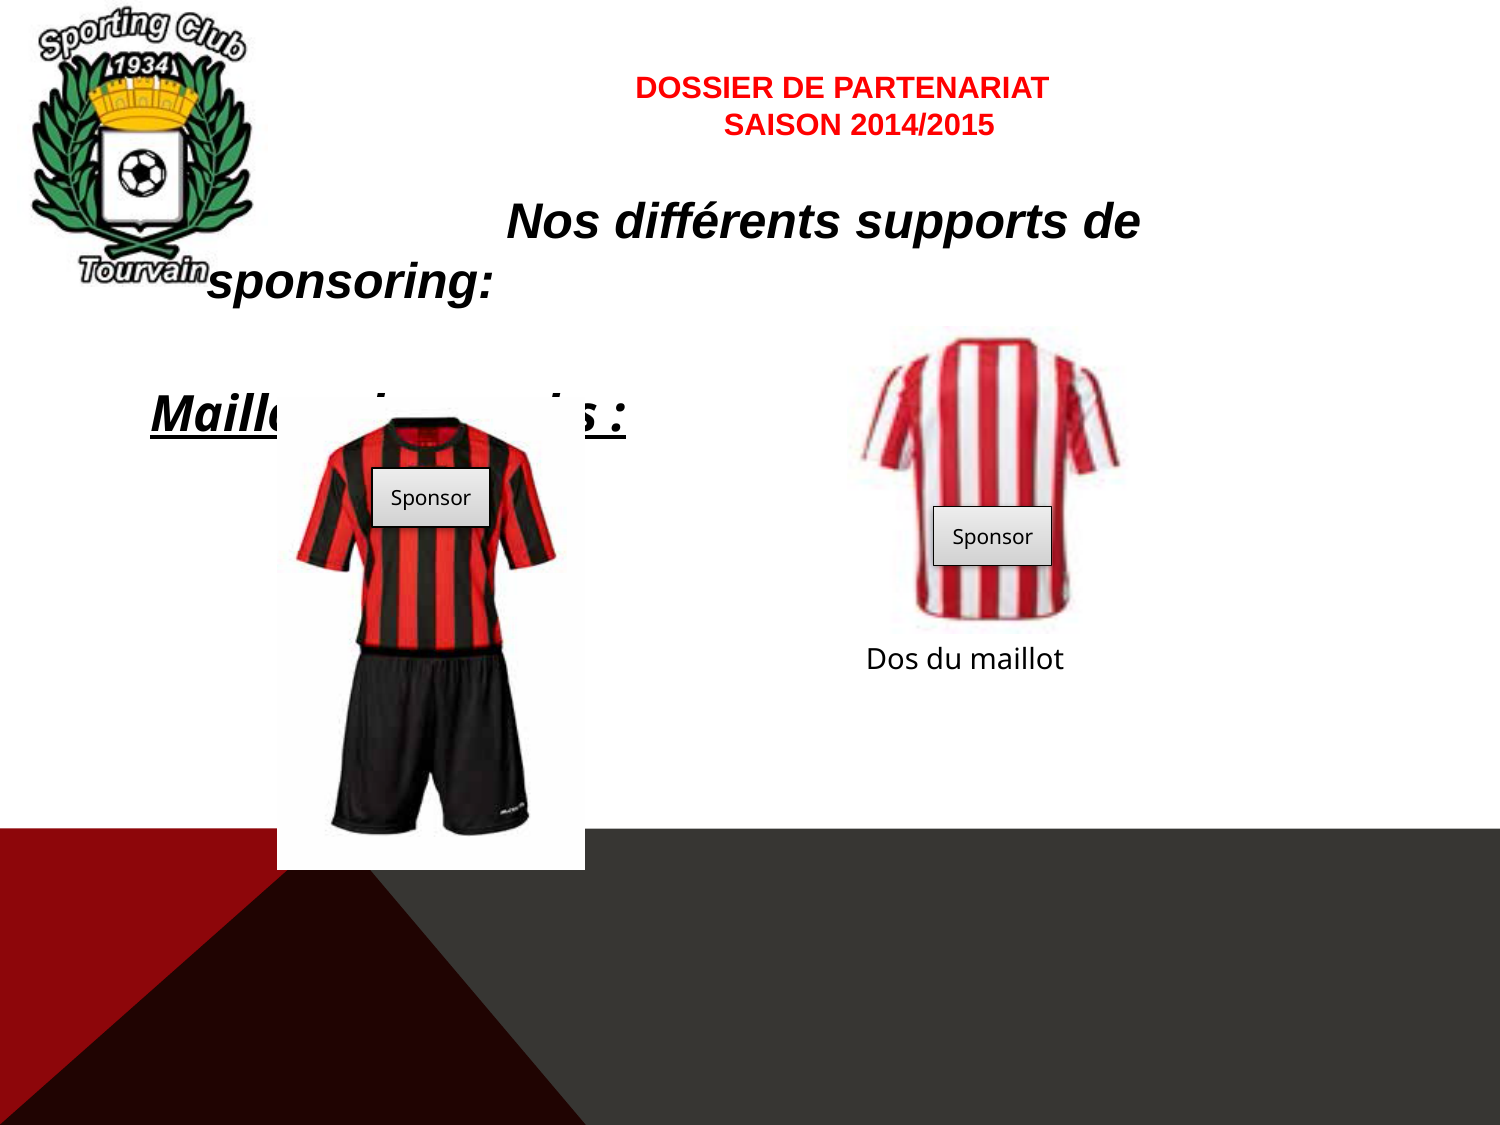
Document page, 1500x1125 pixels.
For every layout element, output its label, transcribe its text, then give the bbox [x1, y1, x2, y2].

picture [17, 0, 268, 287]
picture [847, 326, 1138, 634]
list Nos différents supports de sponsoring: Maillots de matchs : [135, 180, 1424, 768]
text_box Dos du maillot [850, 643, 1135, 683]
picture [277, 396, 585, 870]
title DOSSIER DE PARTENARIAT Saison 2014/2015 [135, 60, 1471, 150]
